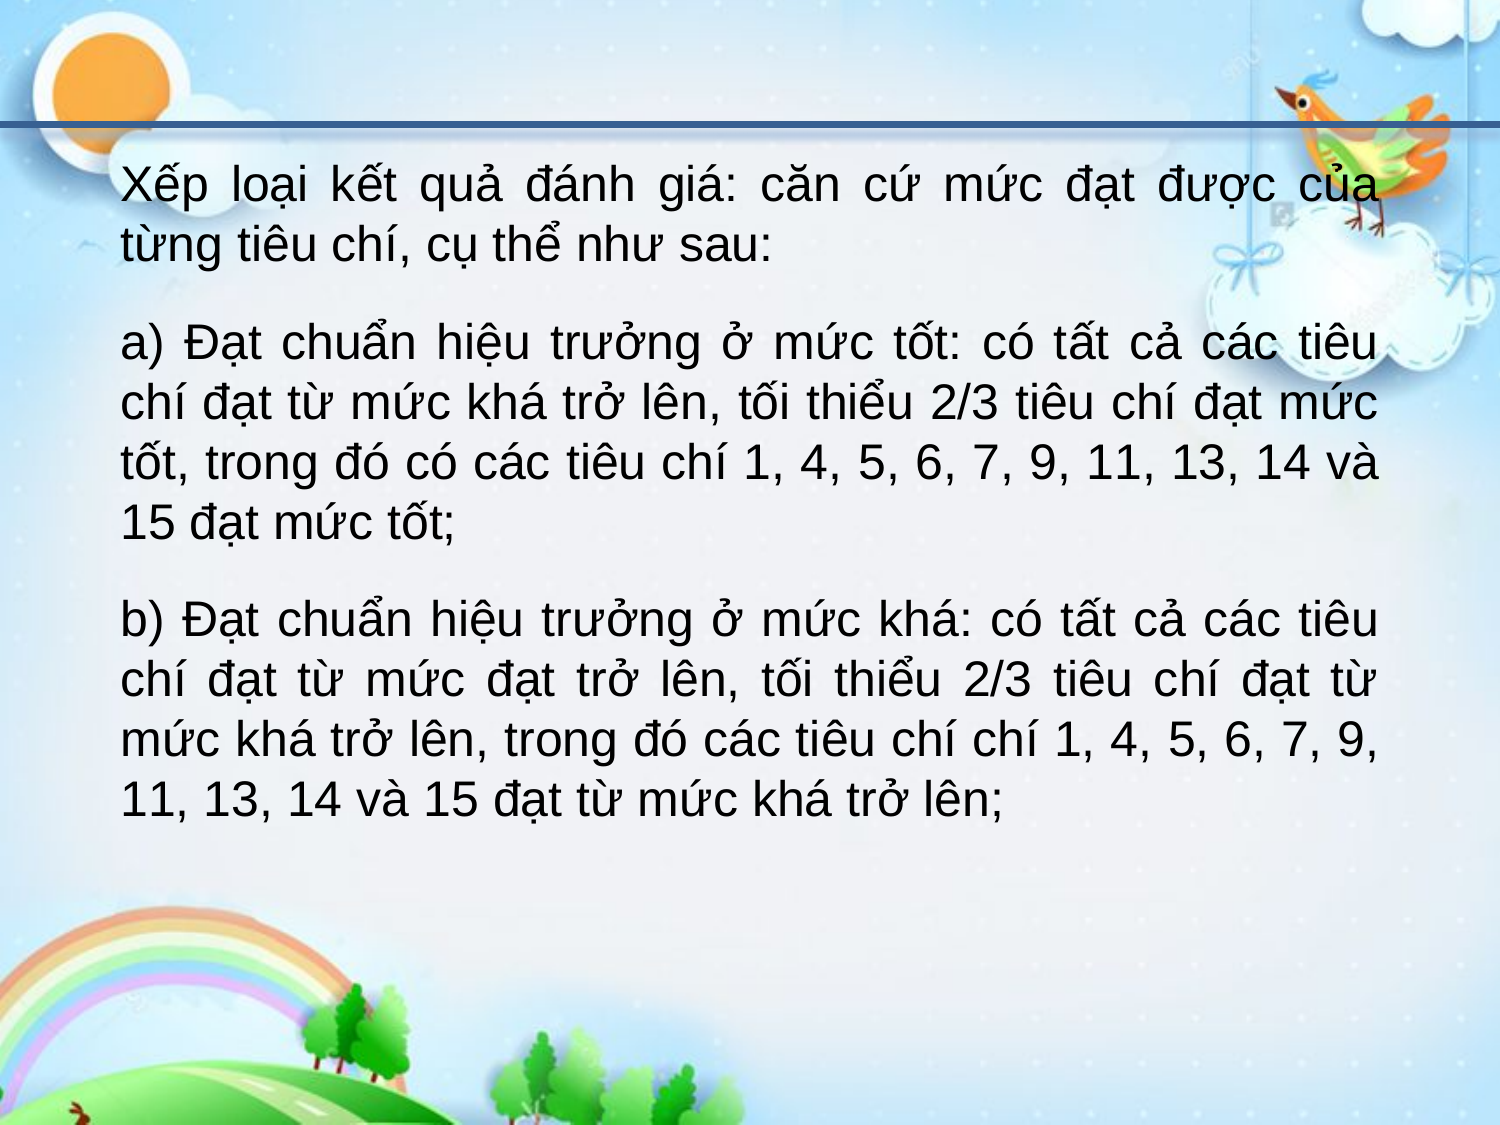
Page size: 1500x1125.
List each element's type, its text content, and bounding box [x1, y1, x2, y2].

picture [0, 141, 1500, 1125]
picture [0, 0, 1500, 121]
list Xếp loại kết quả đánh giá: căn cứ mức đạt được của từng tiêu chí, cụ thể như sau: a) Đạt chuẩn hiệu trưởng ở mức tốt: có tất cả các tiêu chí đạt từ mức khá trở lên, tối thiểu 2/3 tiêu chí đạt mức tốt, trong đó có các tiêu chí 1, 4, 5, 6, 7, 9, 11, 13, 14 và 15 đạt mức tốt; b) Đạt chuẩn hiệu trưởng ở mức khá: có tất cả các tiêu chí đạt từ mức đạt trở lên, tối thiểu 2/3 tiêu chí đạt từ mức khá trở lên, trong đó các tiêu chí chí 1, 4, 5, 6, 7, 9, 11, 13, 14 và 15 đạt từ mức khá trở lên; [105, 144, 1395, 1009]
